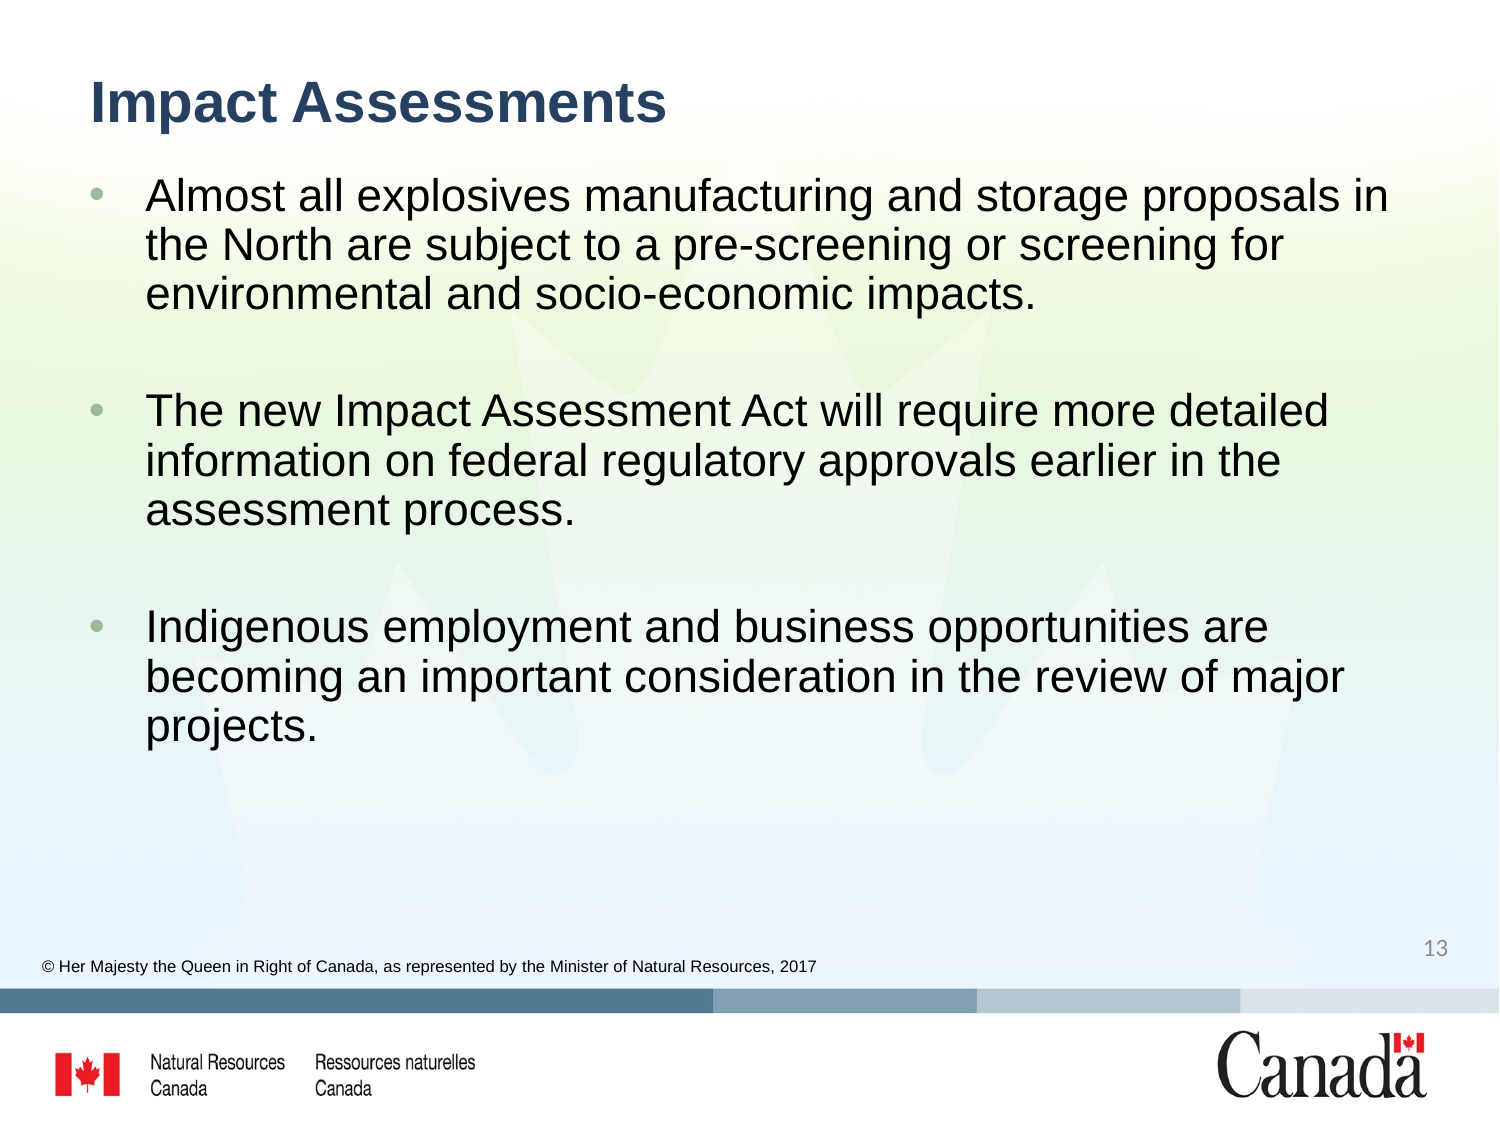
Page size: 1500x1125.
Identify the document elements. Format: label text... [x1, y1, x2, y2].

title Impact Assessments [75, 5, 1425, 194]
list Almost all explosives manufacturing and storage proposals in the North are subject to a pre-screening or screening for environmental and socio-economic impacts. The new Impact Assessment Act will require more detailed information on federal regulatory approvals earlier in the assessment process. Indigenous employment and business opportunities are becoming an important consideration in the review of major projects. [74, 163, 1411, 949]
slide_number 13 [1386, 916, 1464, 977]
picture [0, 0, 1499, 1125]
